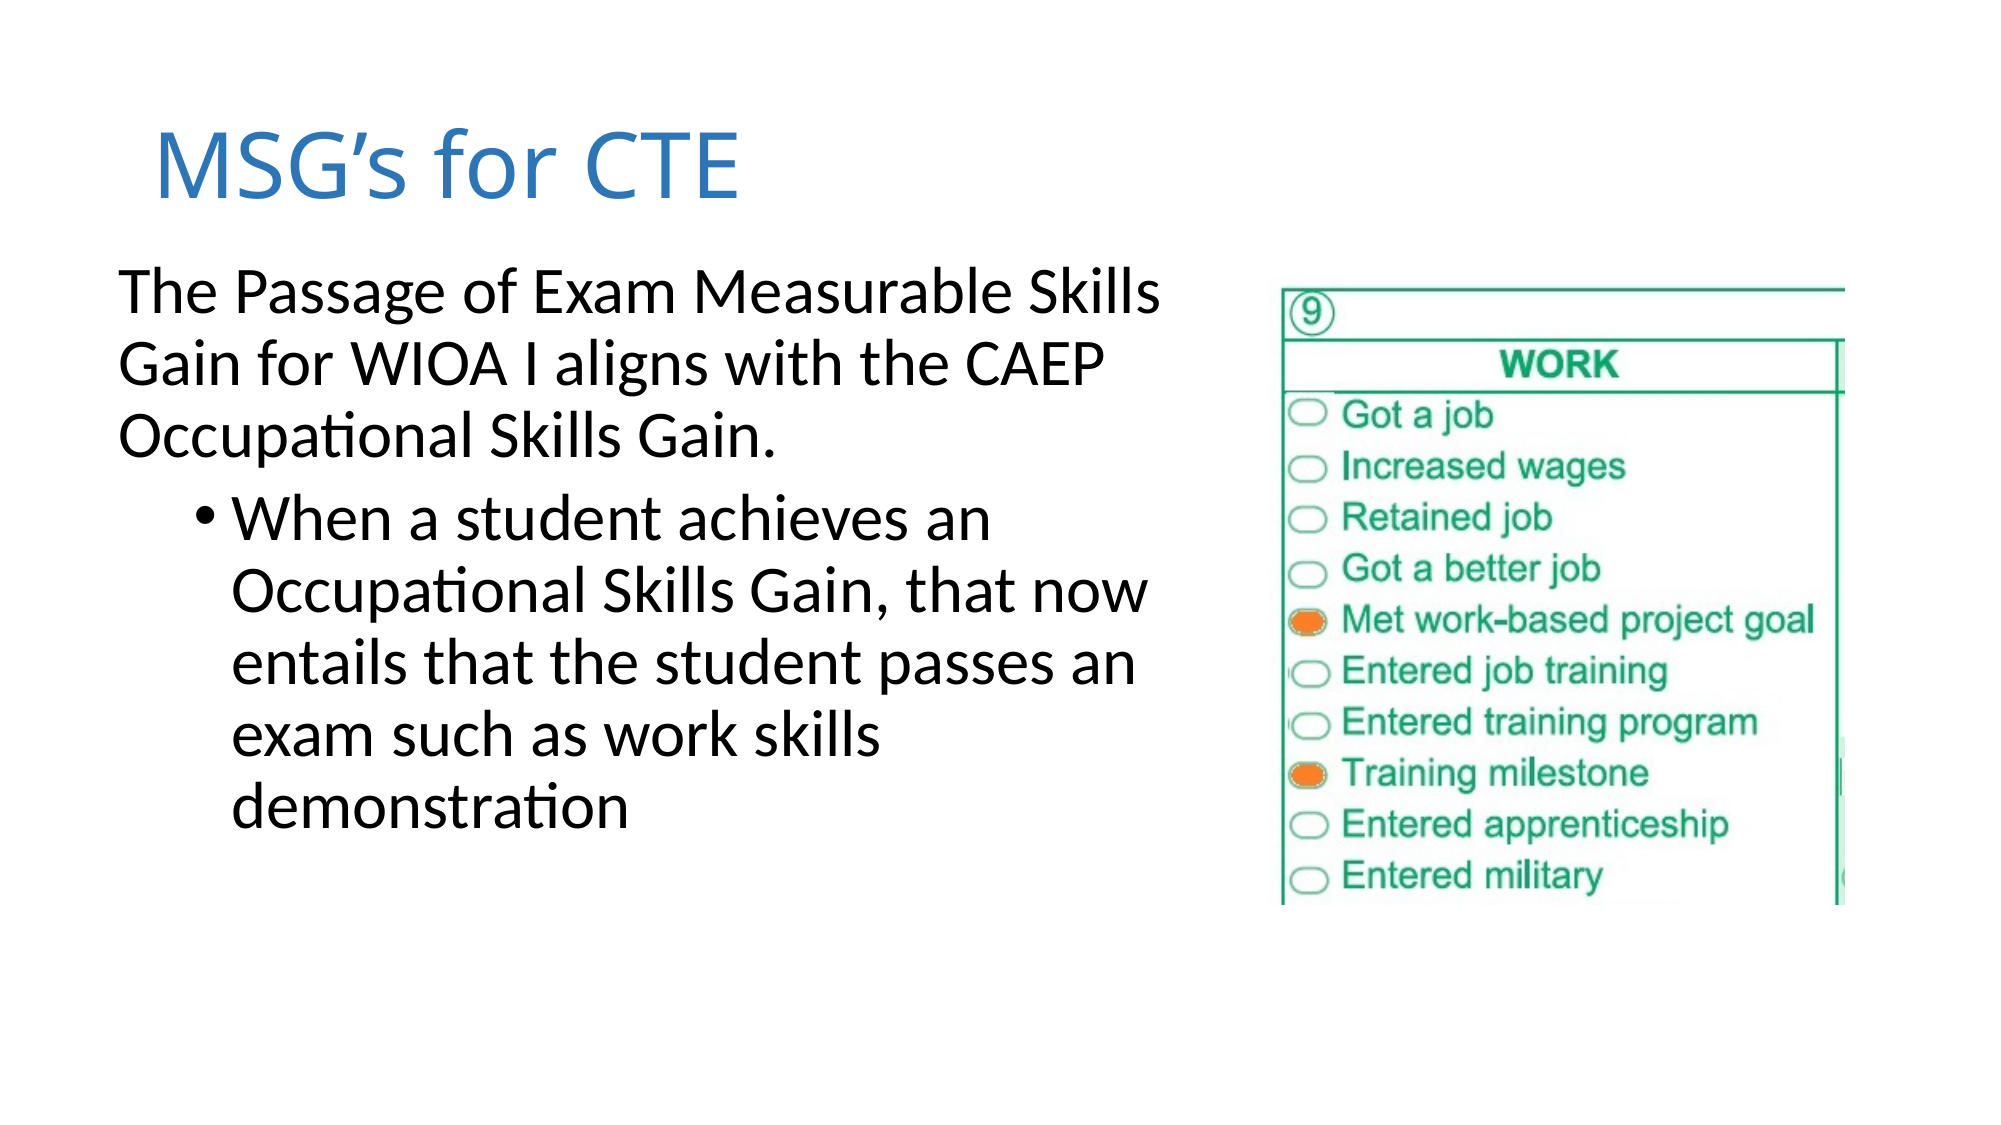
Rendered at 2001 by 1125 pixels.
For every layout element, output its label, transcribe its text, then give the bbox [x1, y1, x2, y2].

list The Passage of Exam Measurable Skills Gain for WIOA I aligns with the CAEP Occupational Skills Gain. When a student achieves an Occupational Skills Gain, that now entails that the student passes an exam such as work skills demonstration [103, 248, 1236, 1076]
picture [1269, 277, 1845, 905]
title MSG’s for CTE [137, 59, 1863, 278]
